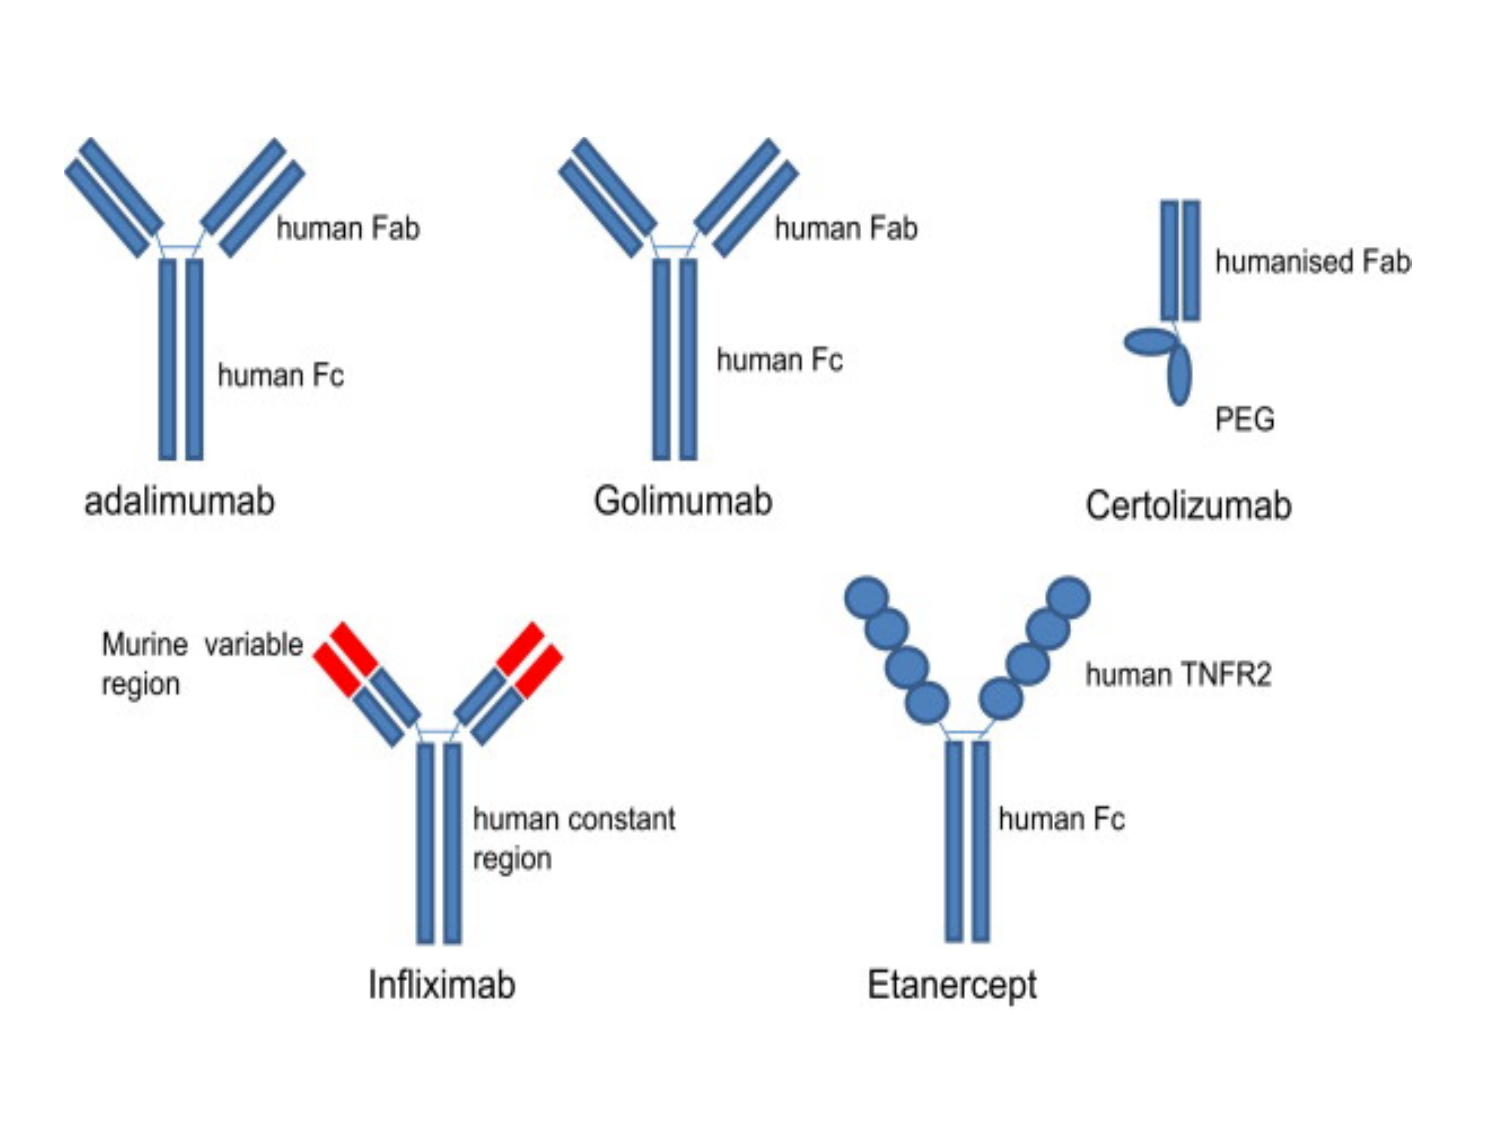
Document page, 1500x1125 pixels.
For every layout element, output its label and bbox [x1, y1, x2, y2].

picture [64, 136, 1412, 1012]
